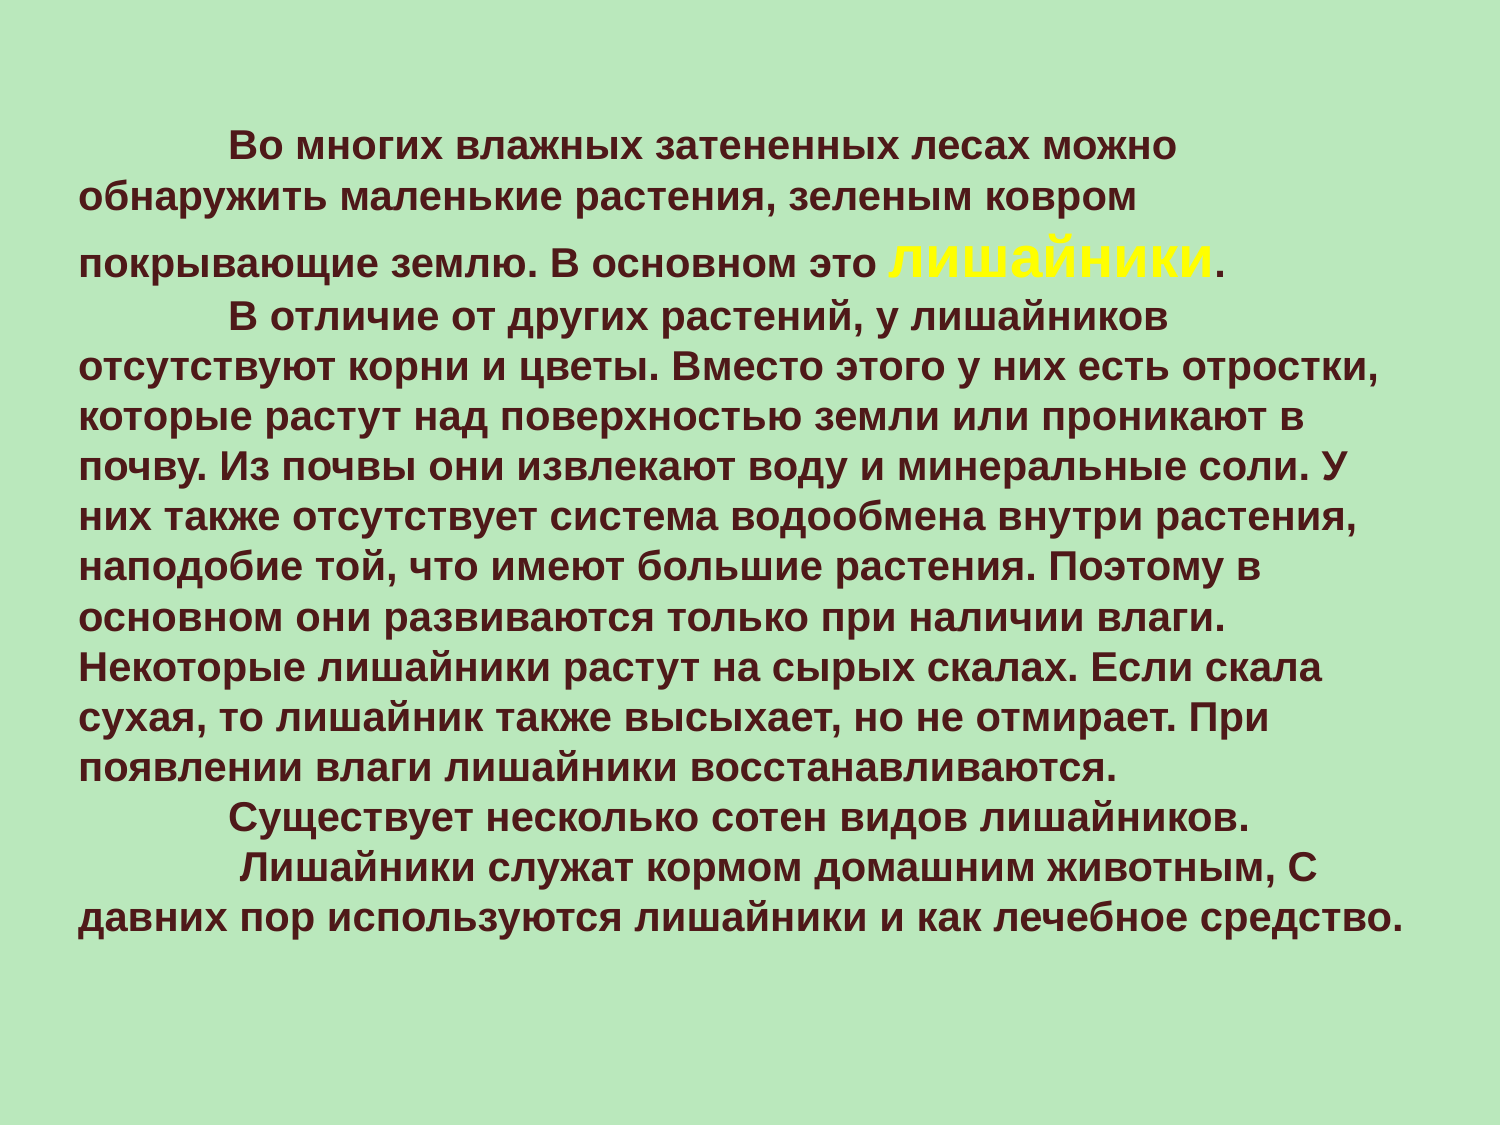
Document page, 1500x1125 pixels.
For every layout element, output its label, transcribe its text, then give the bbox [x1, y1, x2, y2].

text_box Во многих влажных затененных лесах можно обнаружить маленькие растения, зеленым ковром покрывающие землю. В основном это лишайники. В отличие от других растений, у лишайников отсутствуют корни и цветы. Вместо этого у них есть отростки, которые растут над поверхностью земли или проникают в почву. Из почвы они извлекают воду и минеральные соли. У них также отсутствует система водообмена внутри растения, наподобие той, что имеют большие растения. Поэтому в основном они развиваются только при наличии влаги. Некоторые лишайники растут на сырых скалах. Если скала сухая, то лишайник также высыхает, но не отмирает. При появлении влаги лишайники восстанавливаются. Существует несколько сотен видов лишайников. Лишайники служат кормом домашним животным, С давних пор используются лишайники и как лечебное средство. [63, 101, 1437, 997]
